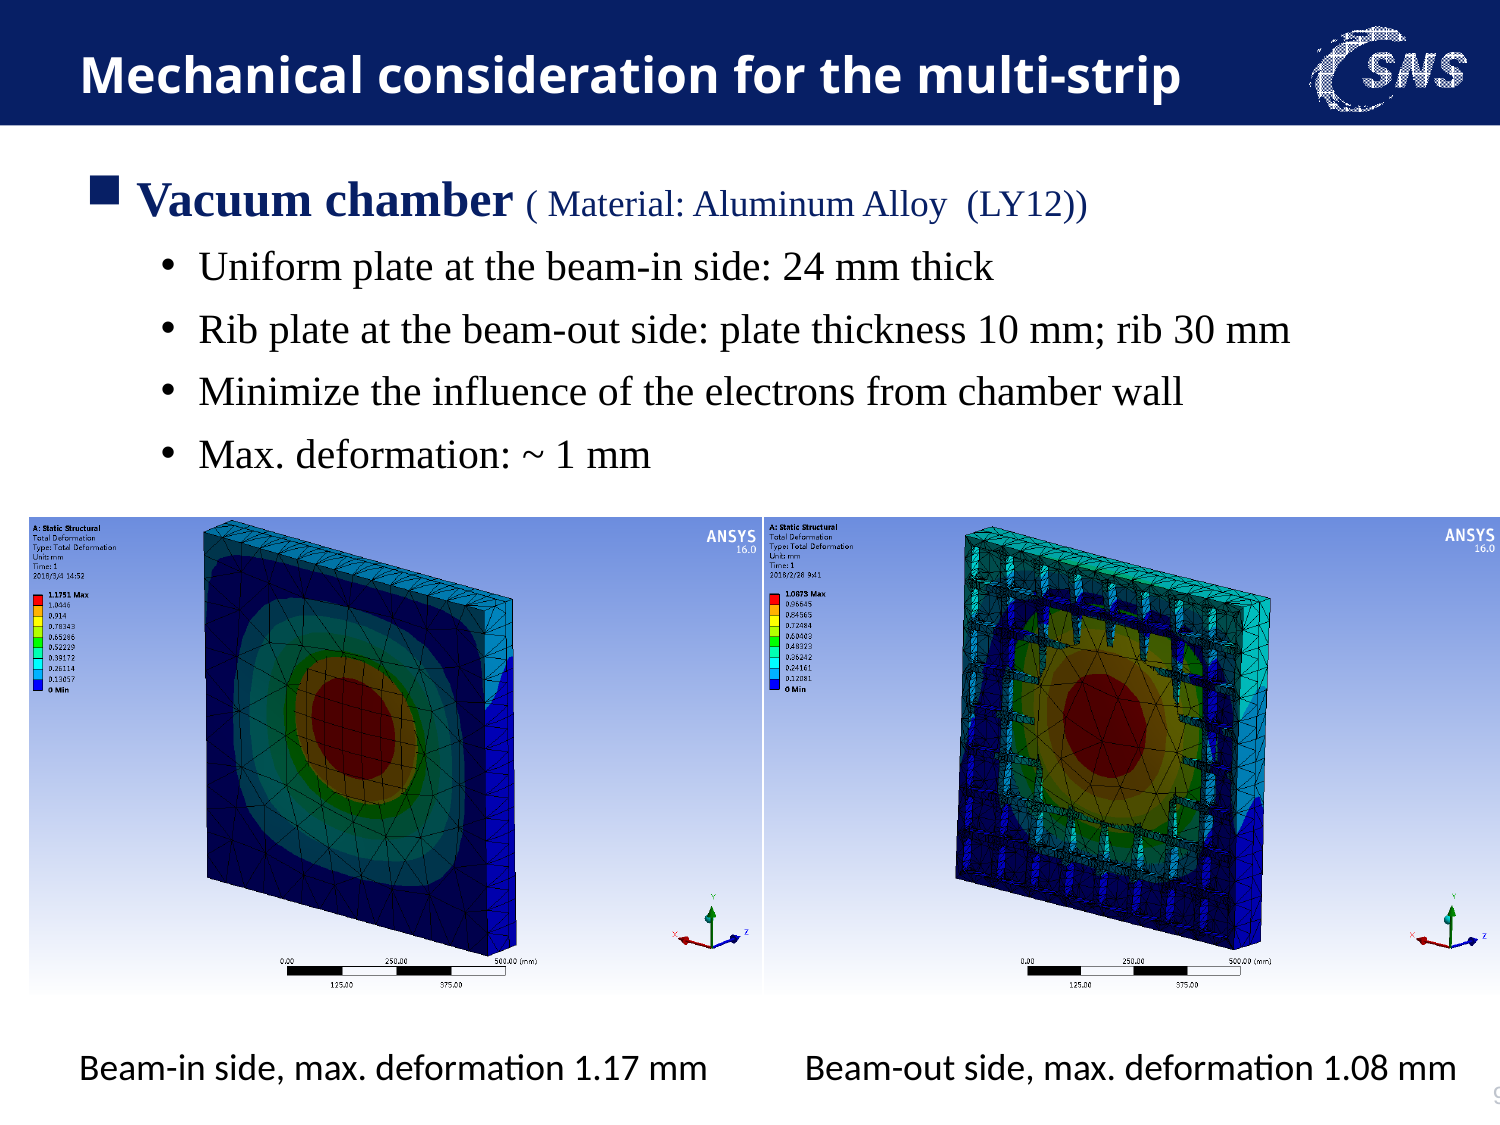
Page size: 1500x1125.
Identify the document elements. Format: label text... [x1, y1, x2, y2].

picture [29, 517, 762, 995]
title Mechanical consideration for the multi-strip [64, 29, 1354, 126]
picture [764, 517, 1500, 995]
list Vacuum chamber ( Material: Aluminum Alloy (LY12)) Uniform plate at the beam-in side: 24 mm thick Rib plate at the beam-out side: plate thickness 10 mm; rib 30 mm Minimize the influence of the electrons from chamber wall Max. deformation: ~ 1 mm [70, 153, 1438, 1005]
text_box Beam-out side, max. deformation 1.08 mm [789, 1035, 1478, 1096]
text_box Beam-in side, max. deformation 1.17 mm [64, 1035, 730, 1096]
